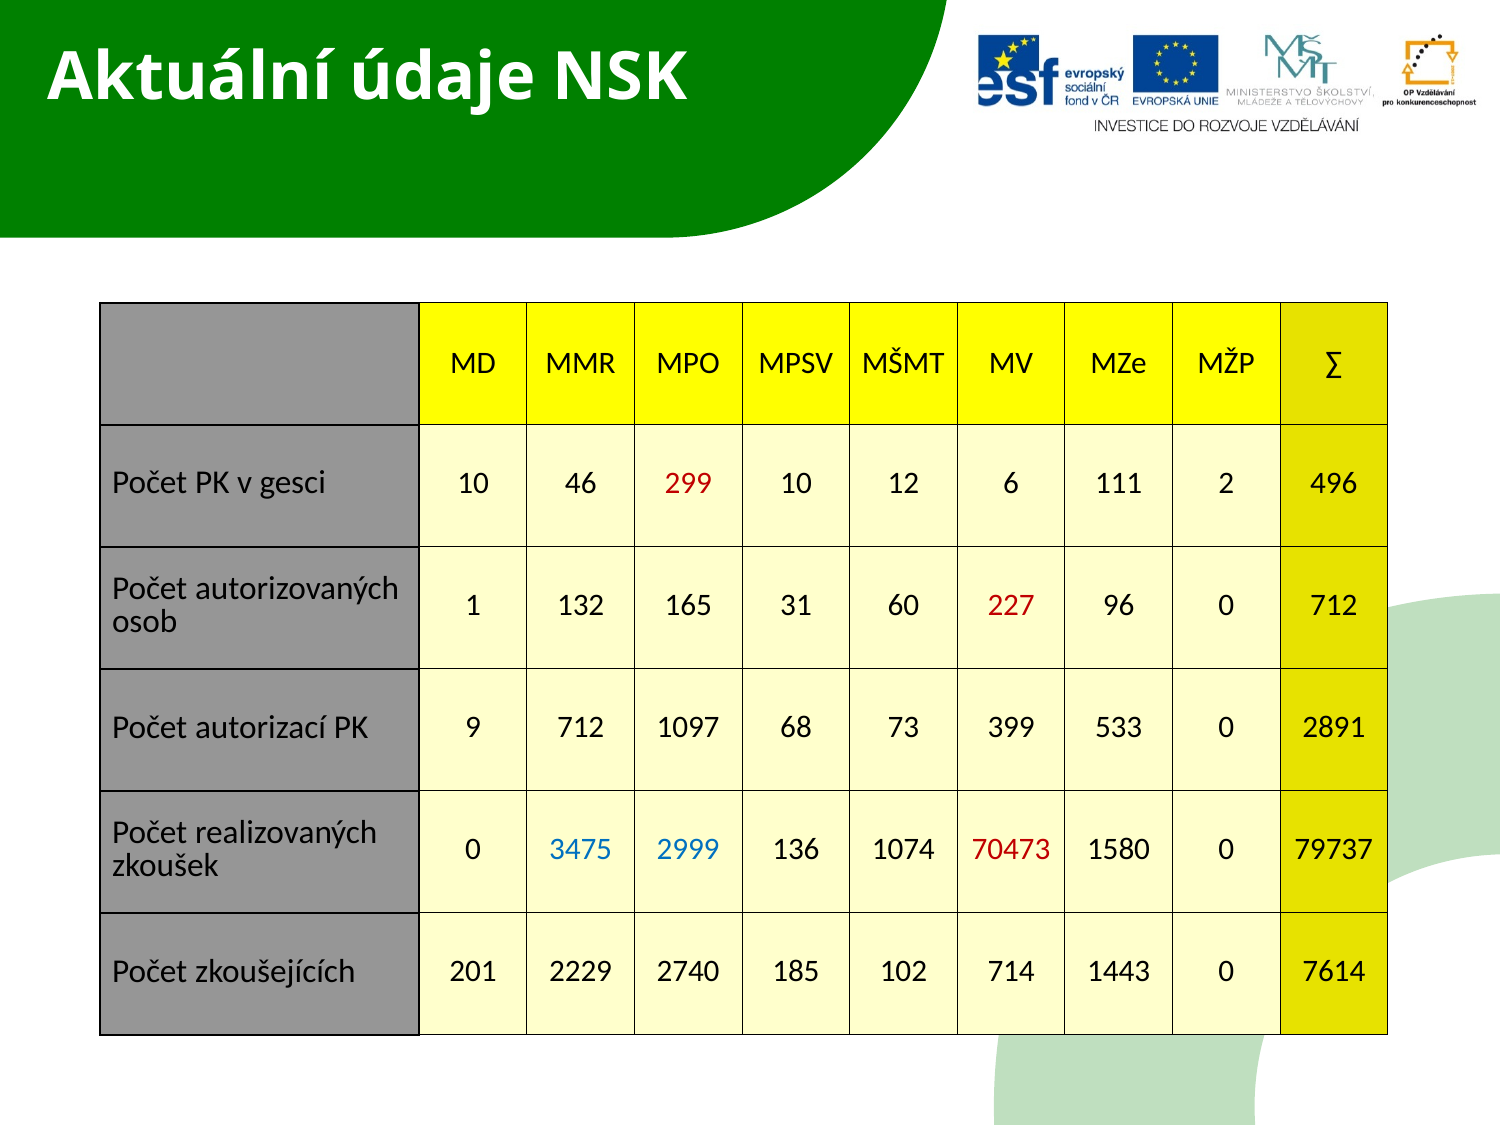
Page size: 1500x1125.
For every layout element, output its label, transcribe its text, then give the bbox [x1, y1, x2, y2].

table_cell 132 [527, 547, 634, 668]
table_cell 1097 [635, 669, 742, 790]
table_cell 165 [635, 547, 742, 668]
table_cell 201 [420, 913, 526, 1034]
table_header MD [420, 303, 526, 424]
table_cell 714 [958, 913, 1064, 1034]
table_cell 31 [743, 547, 849, 668]
table_cell 0 [1173, 791, 1280, 912]
table_cell 9 [420, 669, 526, 790]
table_header MV [958, 303, 1064, 424]
table_header MŽP [1173, 303, 1280, 424]
table_header ∑ [1281, 303, 1387, 424]
table_cell 10 [420, 425, 526, 546]
table_header [101, 304, 418, 424]
table_cell 712 [1281, 547, 1387, 668]
table_header MPSV [743, 303, 849, 424]
table_cell 0 [1173, 669, 1280, 790]
picture [962, 24, 1492, 141]
table_cell Počet realizovaných zkoušek [101, 792, 418, 912]
table_cell 712 [527, 669, 634, 790]
table_cell 12 [850, 425, 957, 546]
title Aktuální údaje NSK [32, 25, 928, 192]
table_cell Počet autorizovaných osob [101, 548, 418, 668]
table_cell 73 [850, 669, 957, 790]
table_cell 10 [743, 425, 849, 546]
table_cell 111 [1065, 425, 1172, 546]
table_cell 136 [743, 791, 849, 912]
table_cell 1 [420, 547, 526, 668]
table_cell 2229 [527, 913, 634, 1034]
table_cell 0 [1173, 913, 1280, 1034]
table_cell Počet zkoušejících [101, 914, 418, 1034]
table_cell 533 [1065, 669, 1172, 790]
table_cell 1074 [850, 791, 957, 912]
table_cell 46 [527, 425, 634, 546]
table_cell 227 [958, 547, 1064, 668]
table_cell 496 [1281, 425, 1387, 546]
table_cell 0 [1173, 547, 1280, 668]
table_cell 399 [958, 669, 1064, 790]
table_cell 96 [1065, 547, 1172, 668]
table_cell 68 [743, 669, 849, 790]
table_cell Počet autorizací PK [101, 670, 418, 790]
table_cell 1443 [1065, 913, 1172, 1034]
table_cell 2999 [635, 791, 742, 912]
table_cell Počet PK v gesci [101, 426, 418, 546]
table_cell 79737 [1281, 791, 1387, 912]
table_header MPO [635, 303, 742, 424]
table_cell 0 [420, 791, 526, 912]
table_cell 70473 [958, 791, 1064, 912]
table_cell 1580 [1065, 791, 1172, 912]
table_cell 2891 [1281, 669, 1387, 790]
table_cell 2740 [635, 913, 742, 1034]
table_cell 299 [635, 425, 742, 546]
table_cell 7614 [1281, 913, 1387, 1034]
table_header MŠMT [850, 303, 957, 424]
table_cell 102 [850, 913, 957, 1034]
table_cell 60 [850, 547, 957, 668]
table_header MMR [527, 303, 634, 424]
table_cell 6 [958, 425, 1064, 546]
table_cell 2 [1173, 425, 1280, 546]
table_header MZe [1065, 303, 1172, 424]
table_cell 3475 [527, 791, 634, 912]
table_cell 185 [743, 913, 849, 1034]
